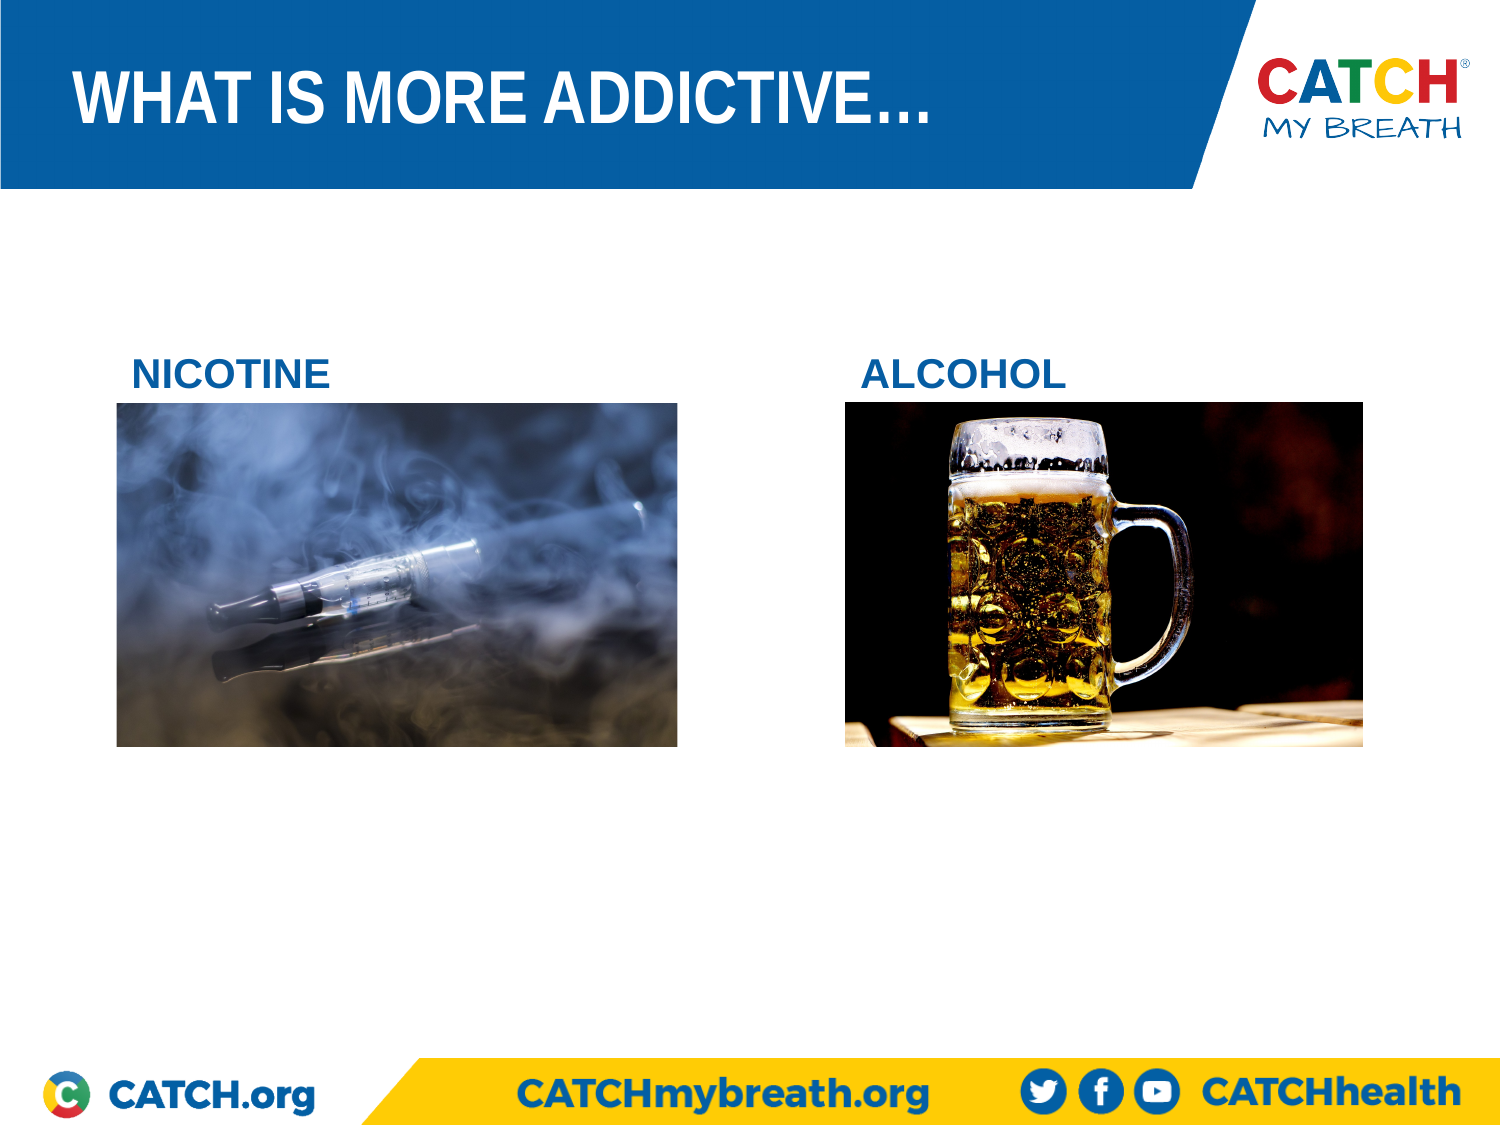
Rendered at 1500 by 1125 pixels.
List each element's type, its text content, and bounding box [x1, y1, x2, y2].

title WHAT IS MORE ADDICTIVE… [57, 34, 1218, 164]
picture [116, 402, 678, 748]
text_box ALCOHOL [845, 332, 1227, 401]
picture [1, 0, 1472, 189]
text_box NICOTINE [116, 332, 498, 402]
picture [844, 402, 1363, 748]
picture [0, 1058, 1500, 1125]
